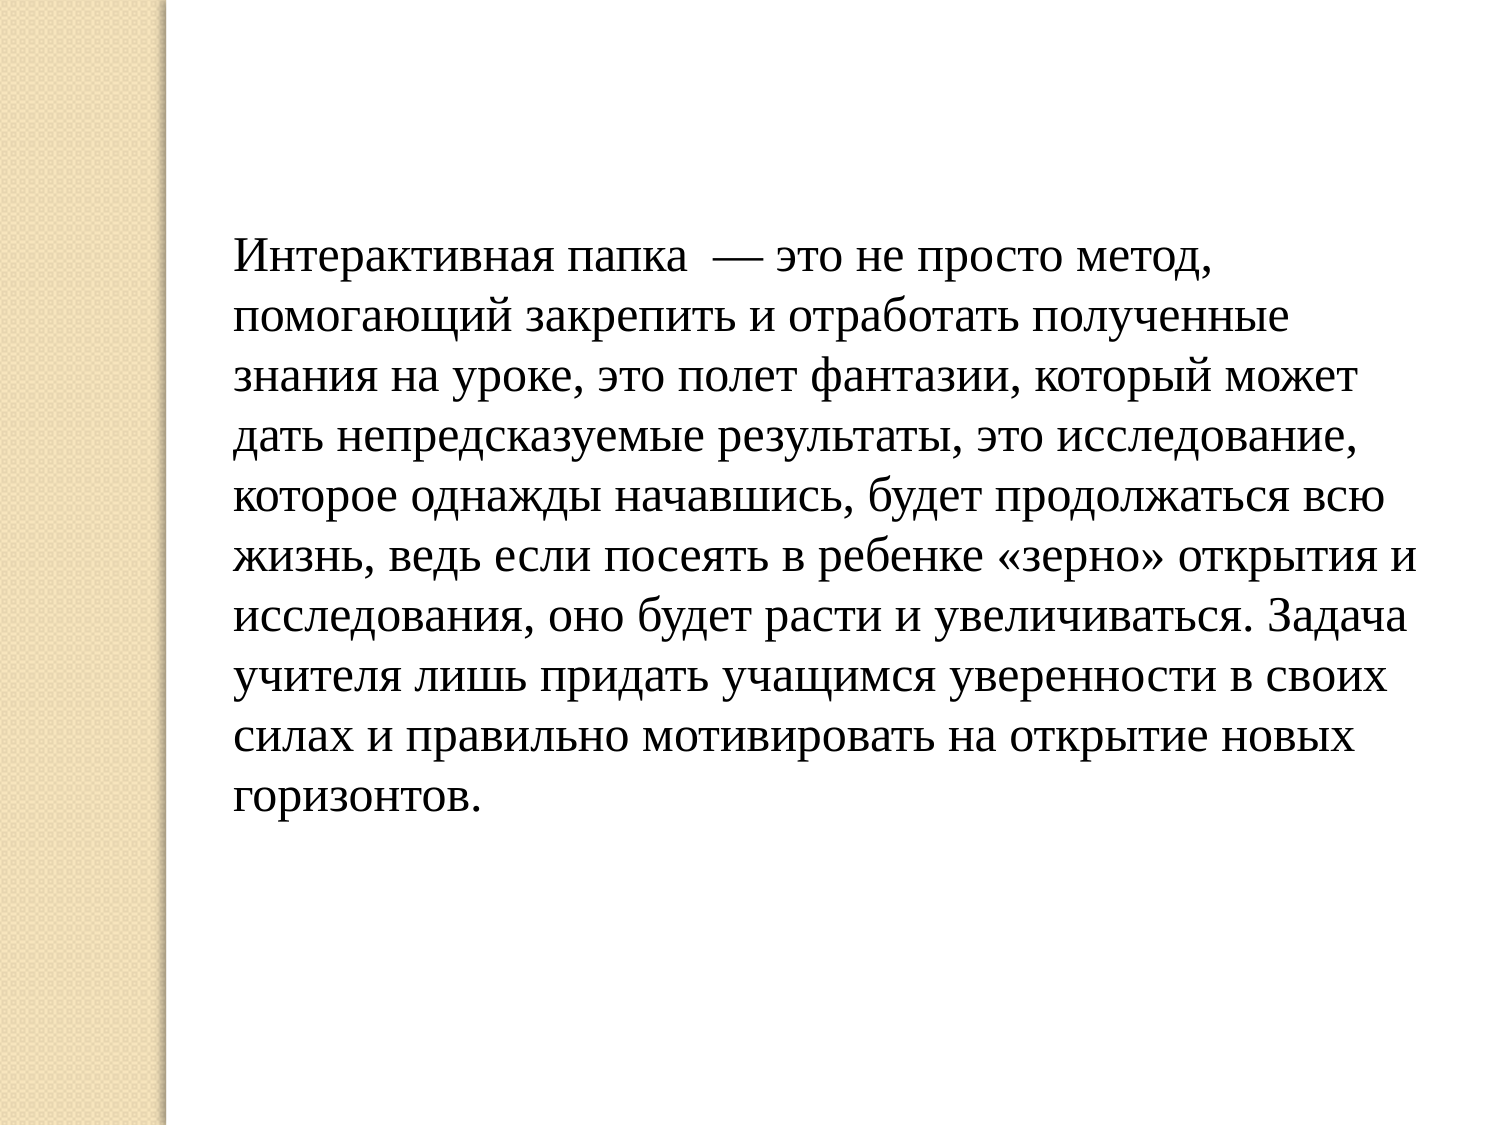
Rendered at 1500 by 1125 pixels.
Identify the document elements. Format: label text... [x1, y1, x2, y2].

text_box Интерактивная папка — это не просто метод, помогающий закрепить и отработать полученные знания на уроке, это полет фантазии, который может дать непредсказуемые результаты, это исследование, которое однажды начавшись, будет продолжаться всю жизнь, ведь если посеять в ребенке «зерно» открытия и исследования, оно будет расти и увеличиваться. Задача учителя лишь придать учащимся уверенности в своих силах и правильно мотивировать на открытие новых горизонтов. [218, 214, 1435, 949]
